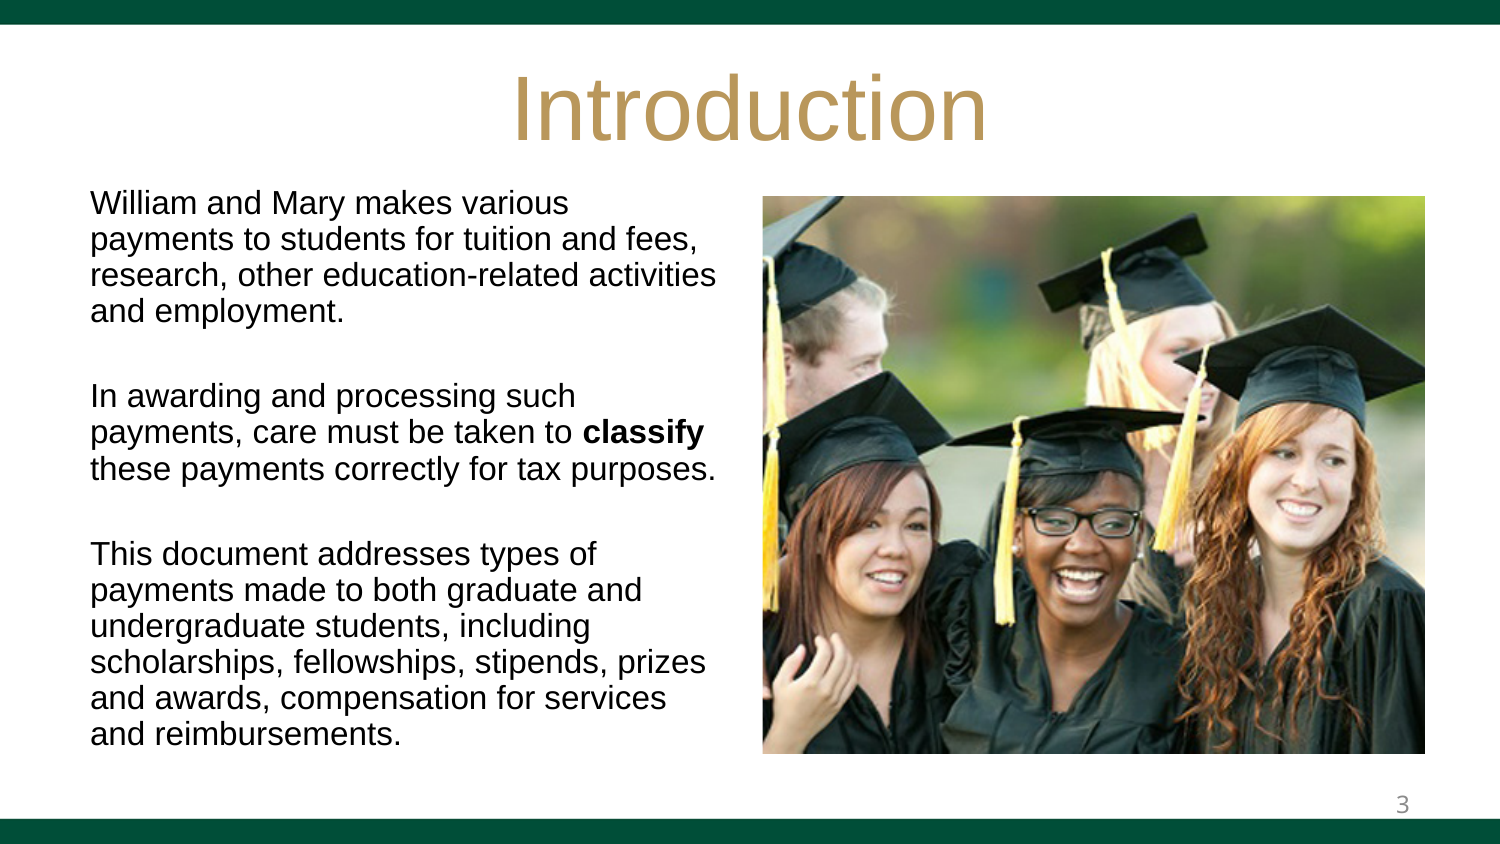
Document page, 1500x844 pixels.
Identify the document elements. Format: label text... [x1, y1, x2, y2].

picture [0, 0, 1500, 844]
slide_number 3 [1074, 782, 1425, 827]
title Introduction [75, 33, 1425, 175]
list William and Mary makes various payments to students for tuition and fees, research, other education-related activities and employment. In awarding and processing such payments, care must be taken to classify these payments correctly for tax purposes. This document addresses types of payments made to both graduate and undergraduate students, including scholarships, fellowships, stipends, prizes and awards, compensation for services and reimbursements. [75, 178, 738, 773]
